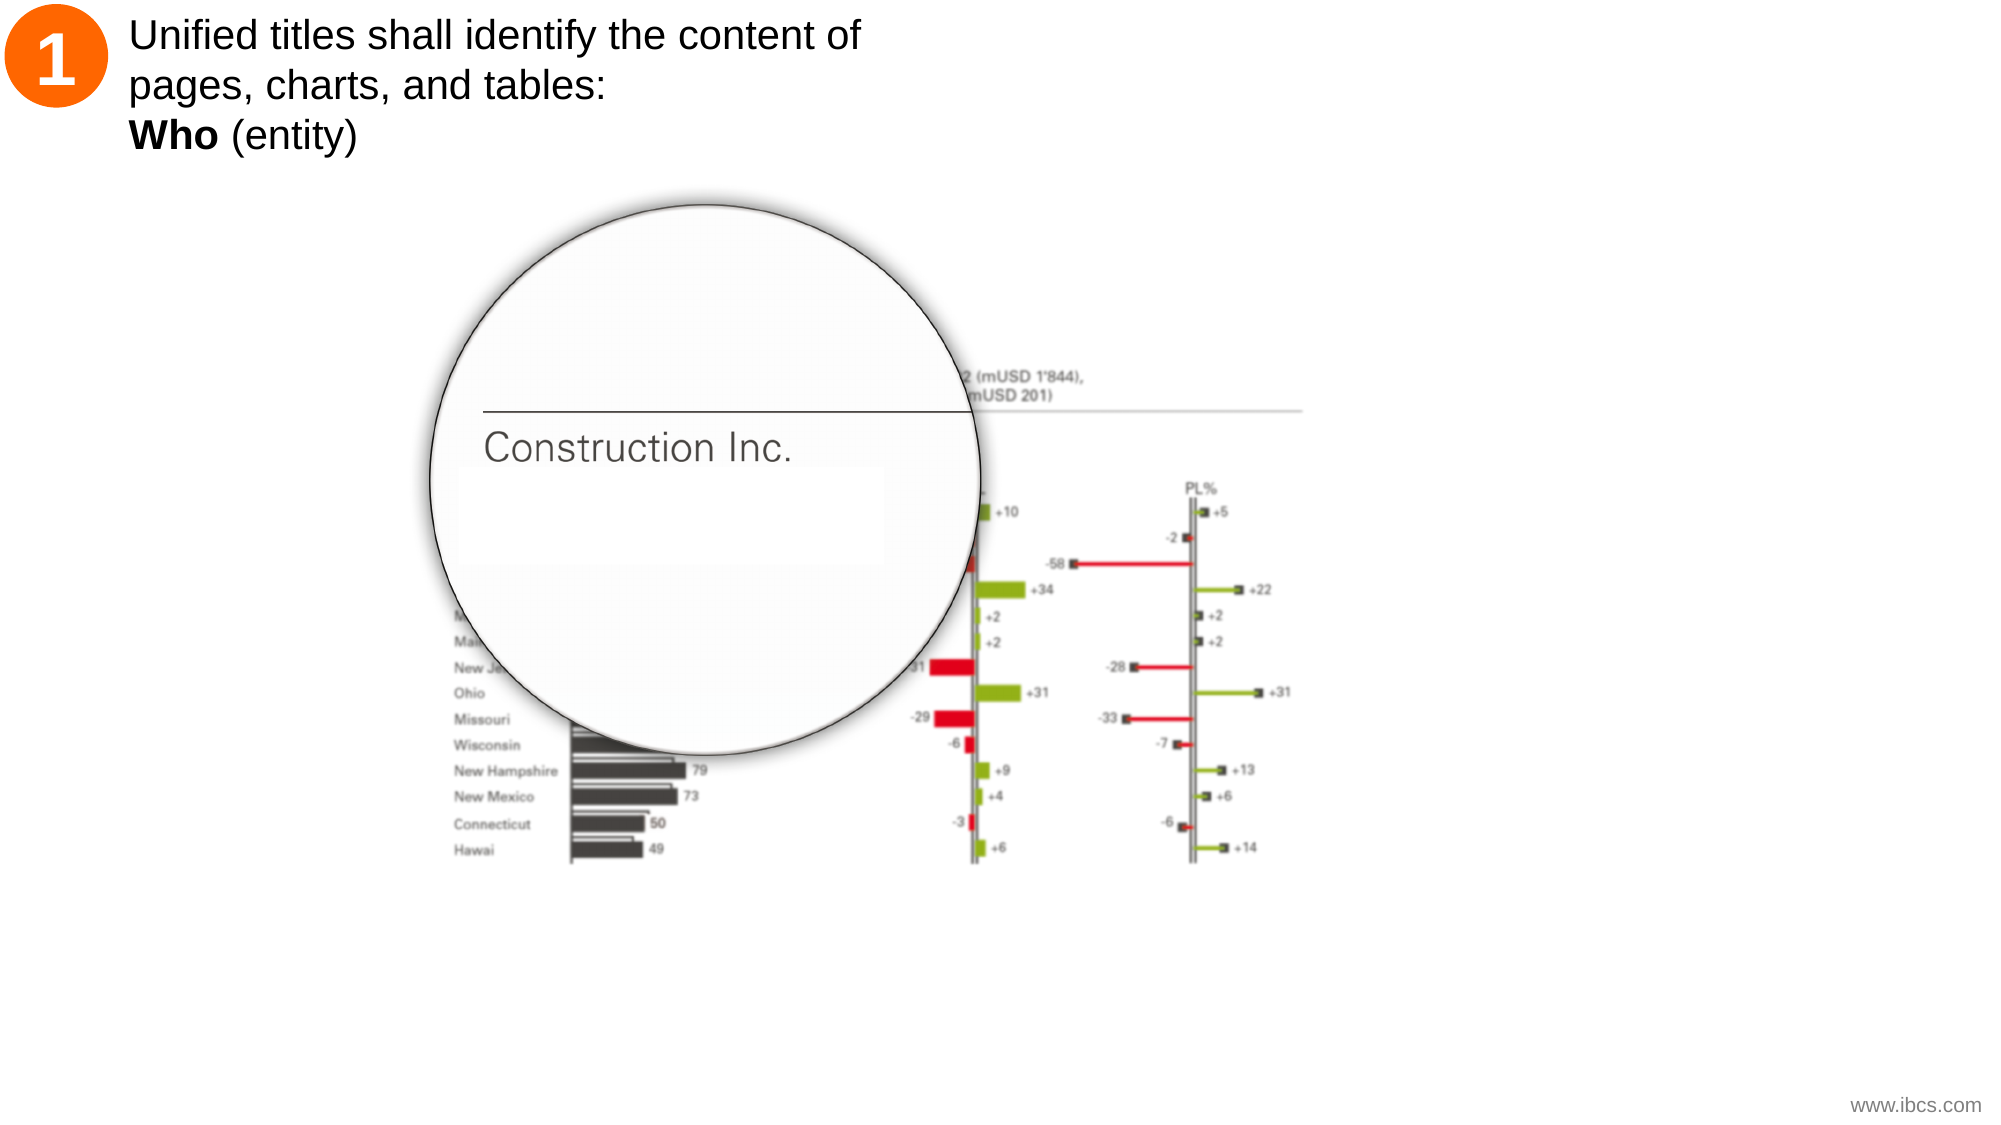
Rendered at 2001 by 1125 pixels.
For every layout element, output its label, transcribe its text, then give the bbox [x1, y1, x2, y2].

title Unified titles shall identify the content of pages, charts, and tables: Who (entity) [108, 0, 896, 181]
picture [249, 64, 1633, 981]
text_box 1 [2, 1, 108, 110]
text_box www.ibcs.com [1835, 1084, 1997, 1125]
